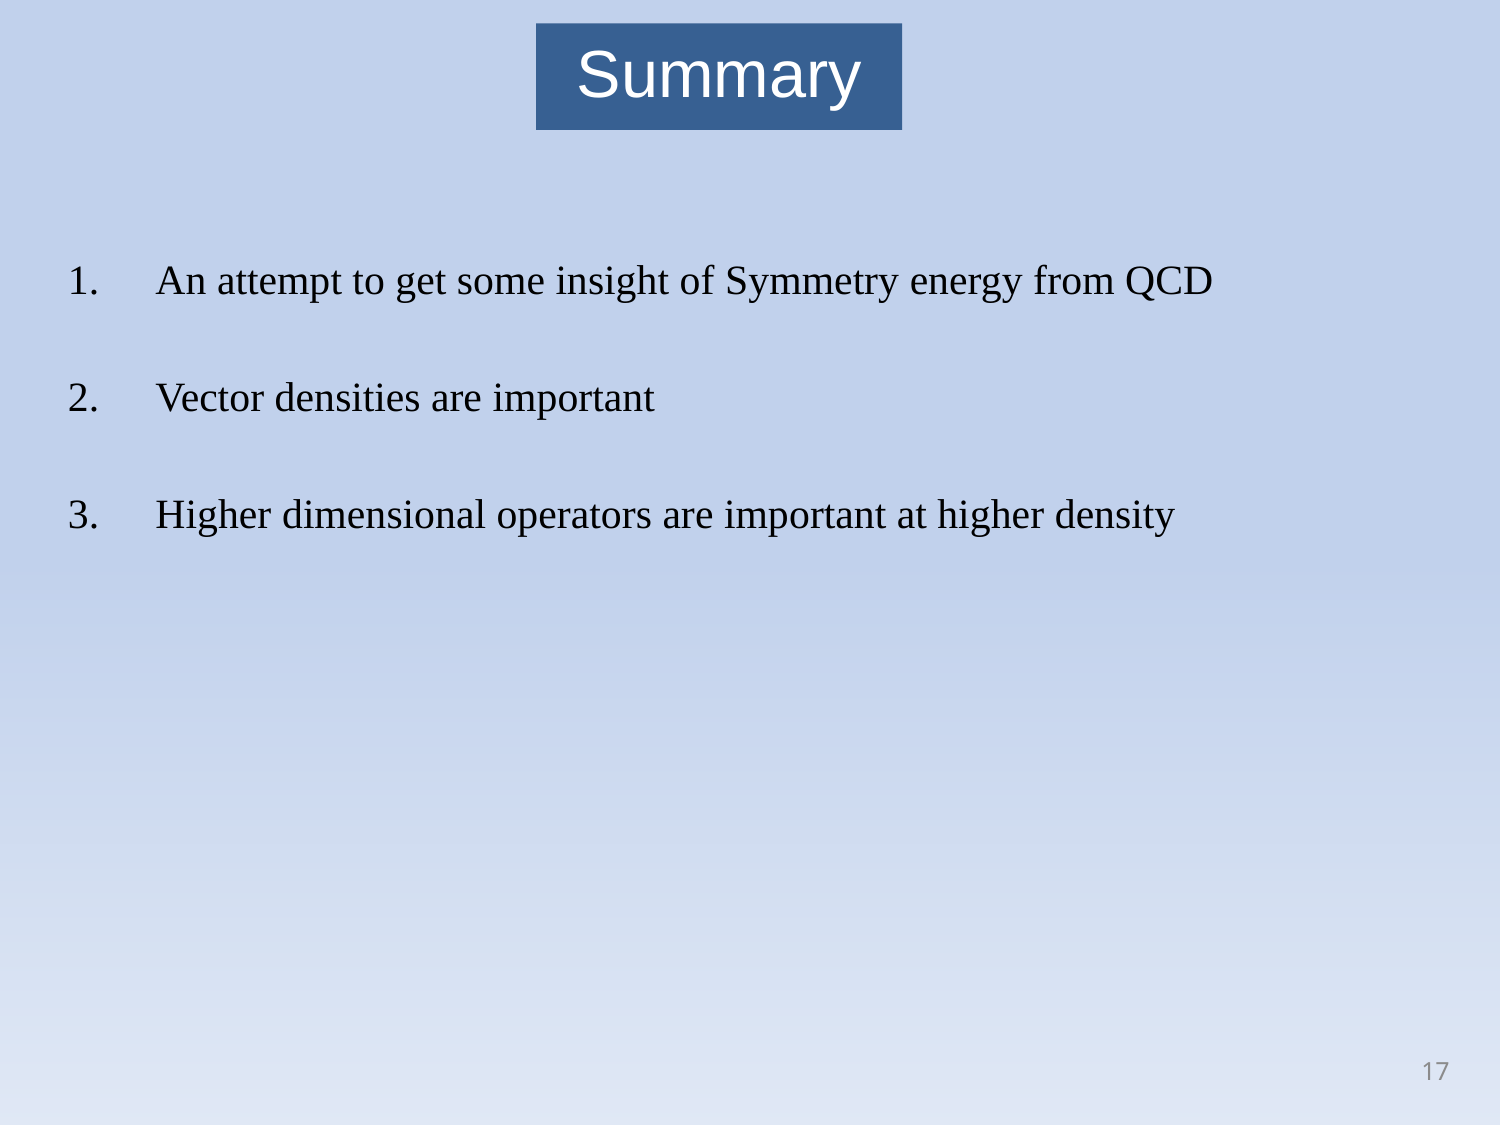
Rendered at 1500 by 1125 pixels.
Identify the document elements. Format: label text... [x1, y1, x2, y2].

slide_number 17 [1114, 1042, 1465, 1103]
text_box An attempt to get some insight of Symmetry energy from QCD [53, 245, 1424, 328]
text_box Vector densities are important Higher dimensional operators are important at higher density [53, 362, 1424, 797]
text_box Summary [536, 23, 903, 130]
